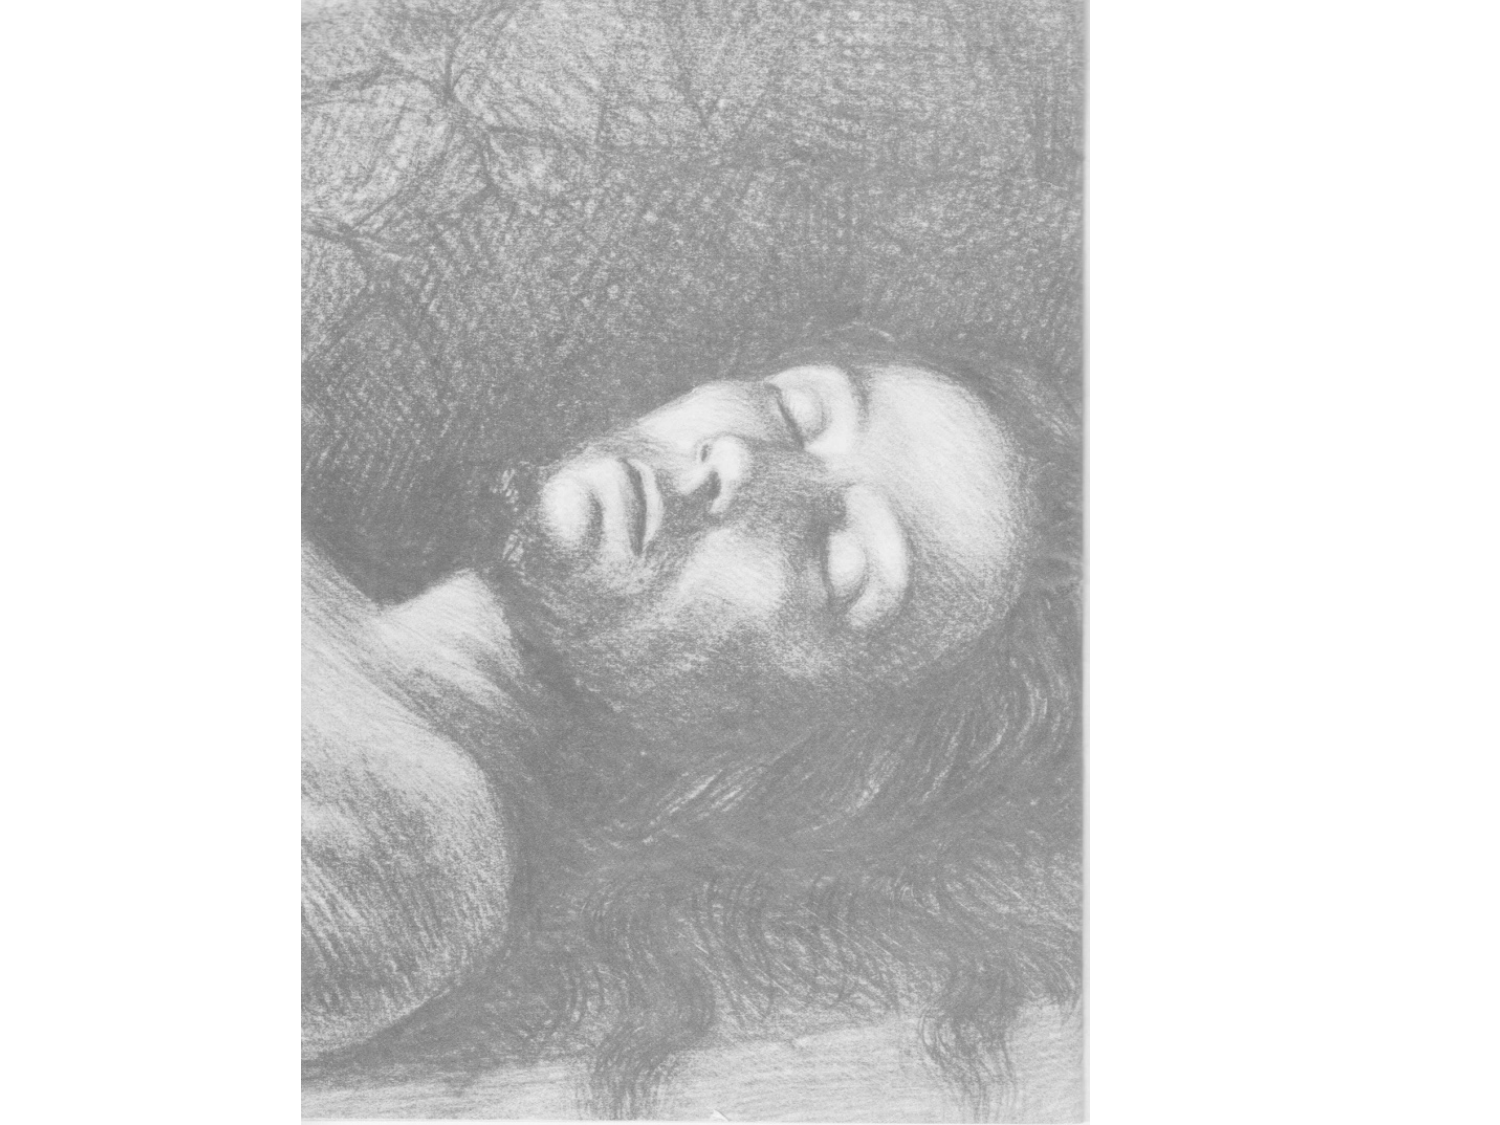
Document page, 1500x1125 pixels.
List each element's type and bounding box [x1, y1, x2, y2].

list [300, 0, 1091, 1125]
